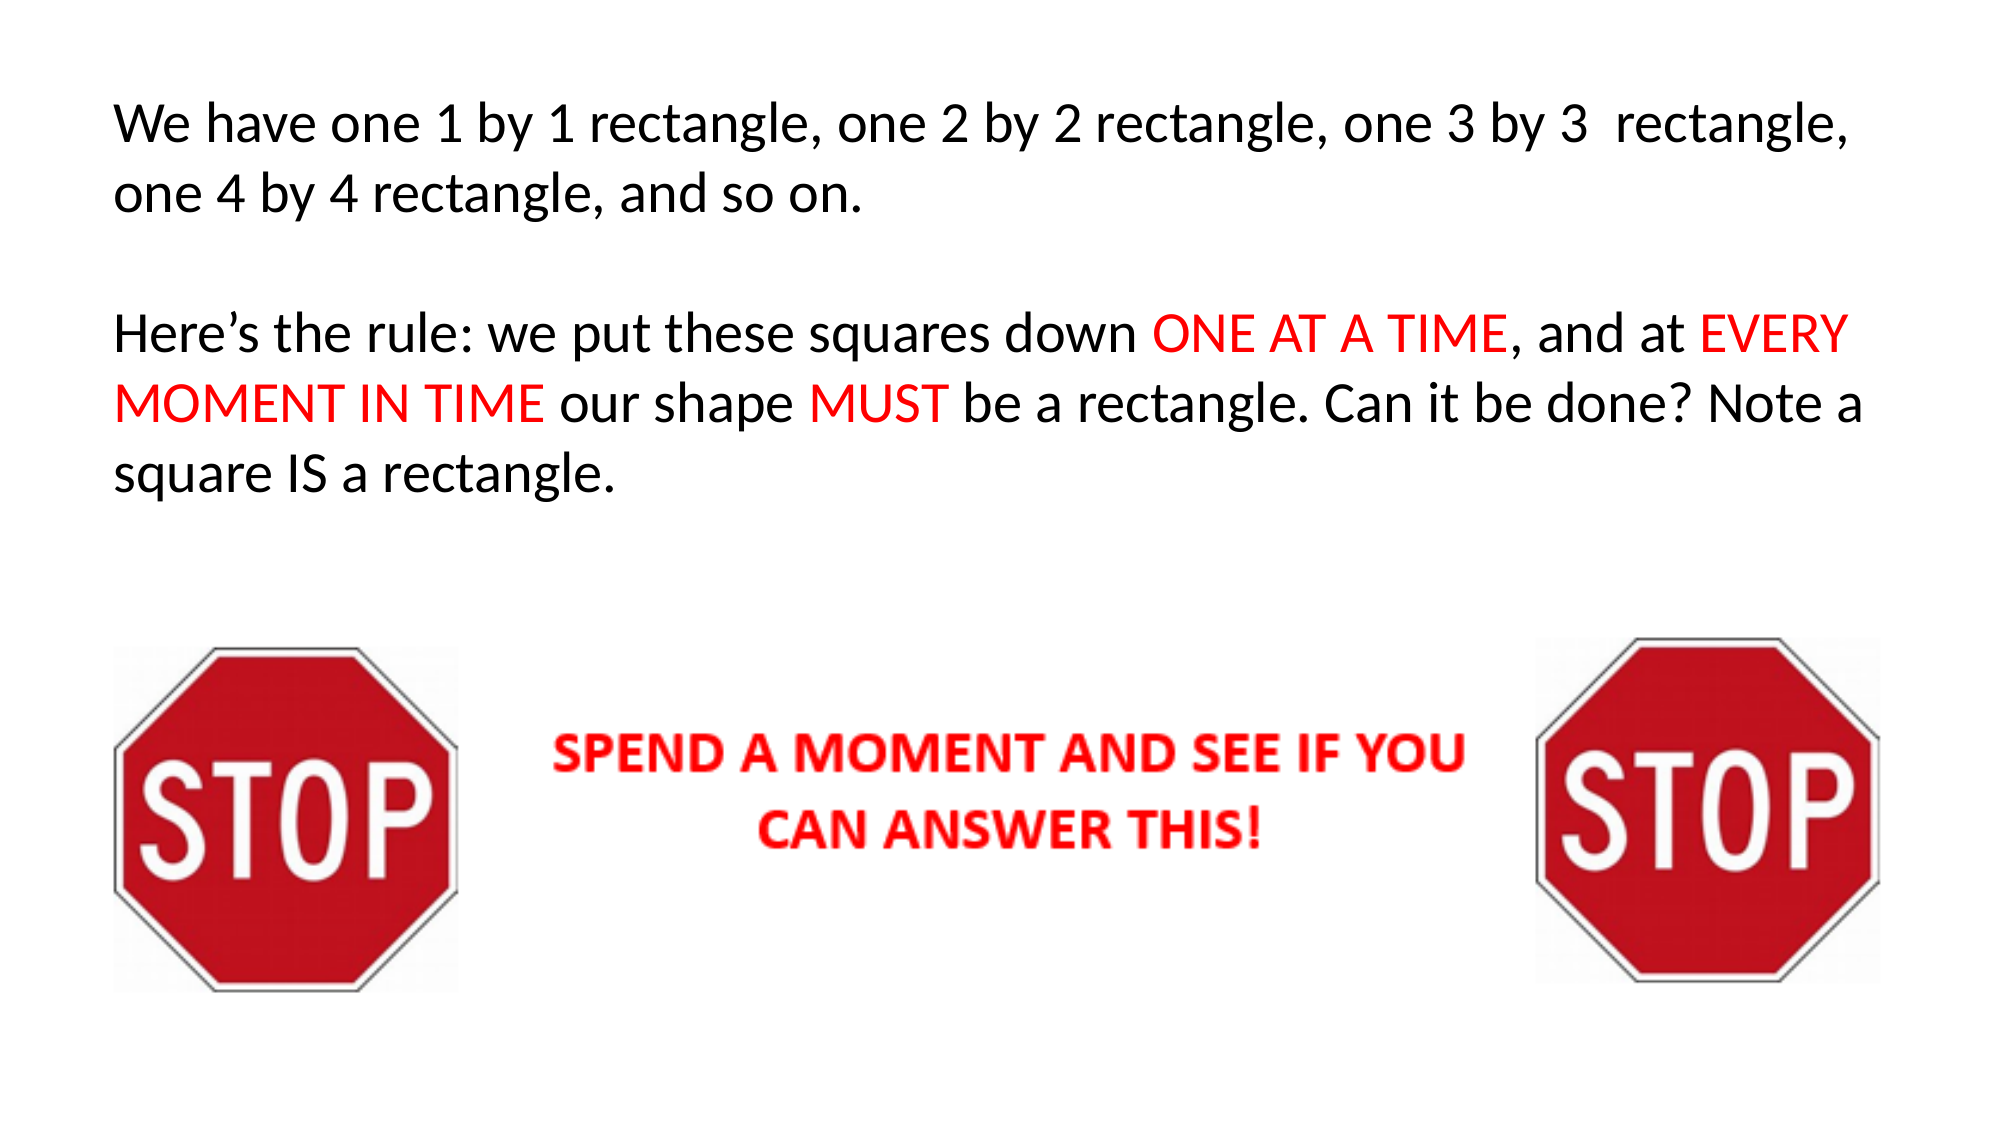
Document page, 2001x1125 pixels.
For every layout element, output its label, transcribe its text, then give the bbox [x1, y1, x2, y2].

text_box We have one 1 by 1 rectangle, one 2 by 2 rectangle, one 3 by 3 rectangle, one 4 by 4 rectangle, and so on. Here’s the rule: we put these squares down ONE AT A TIME, and at EVERY MOMENT IN TIME our shape MUST be a rectangle. Can it be done? Note a square IS a rectangle. [98, 77, 1902, 512]
picture [74, 538, 1926, 1103]
